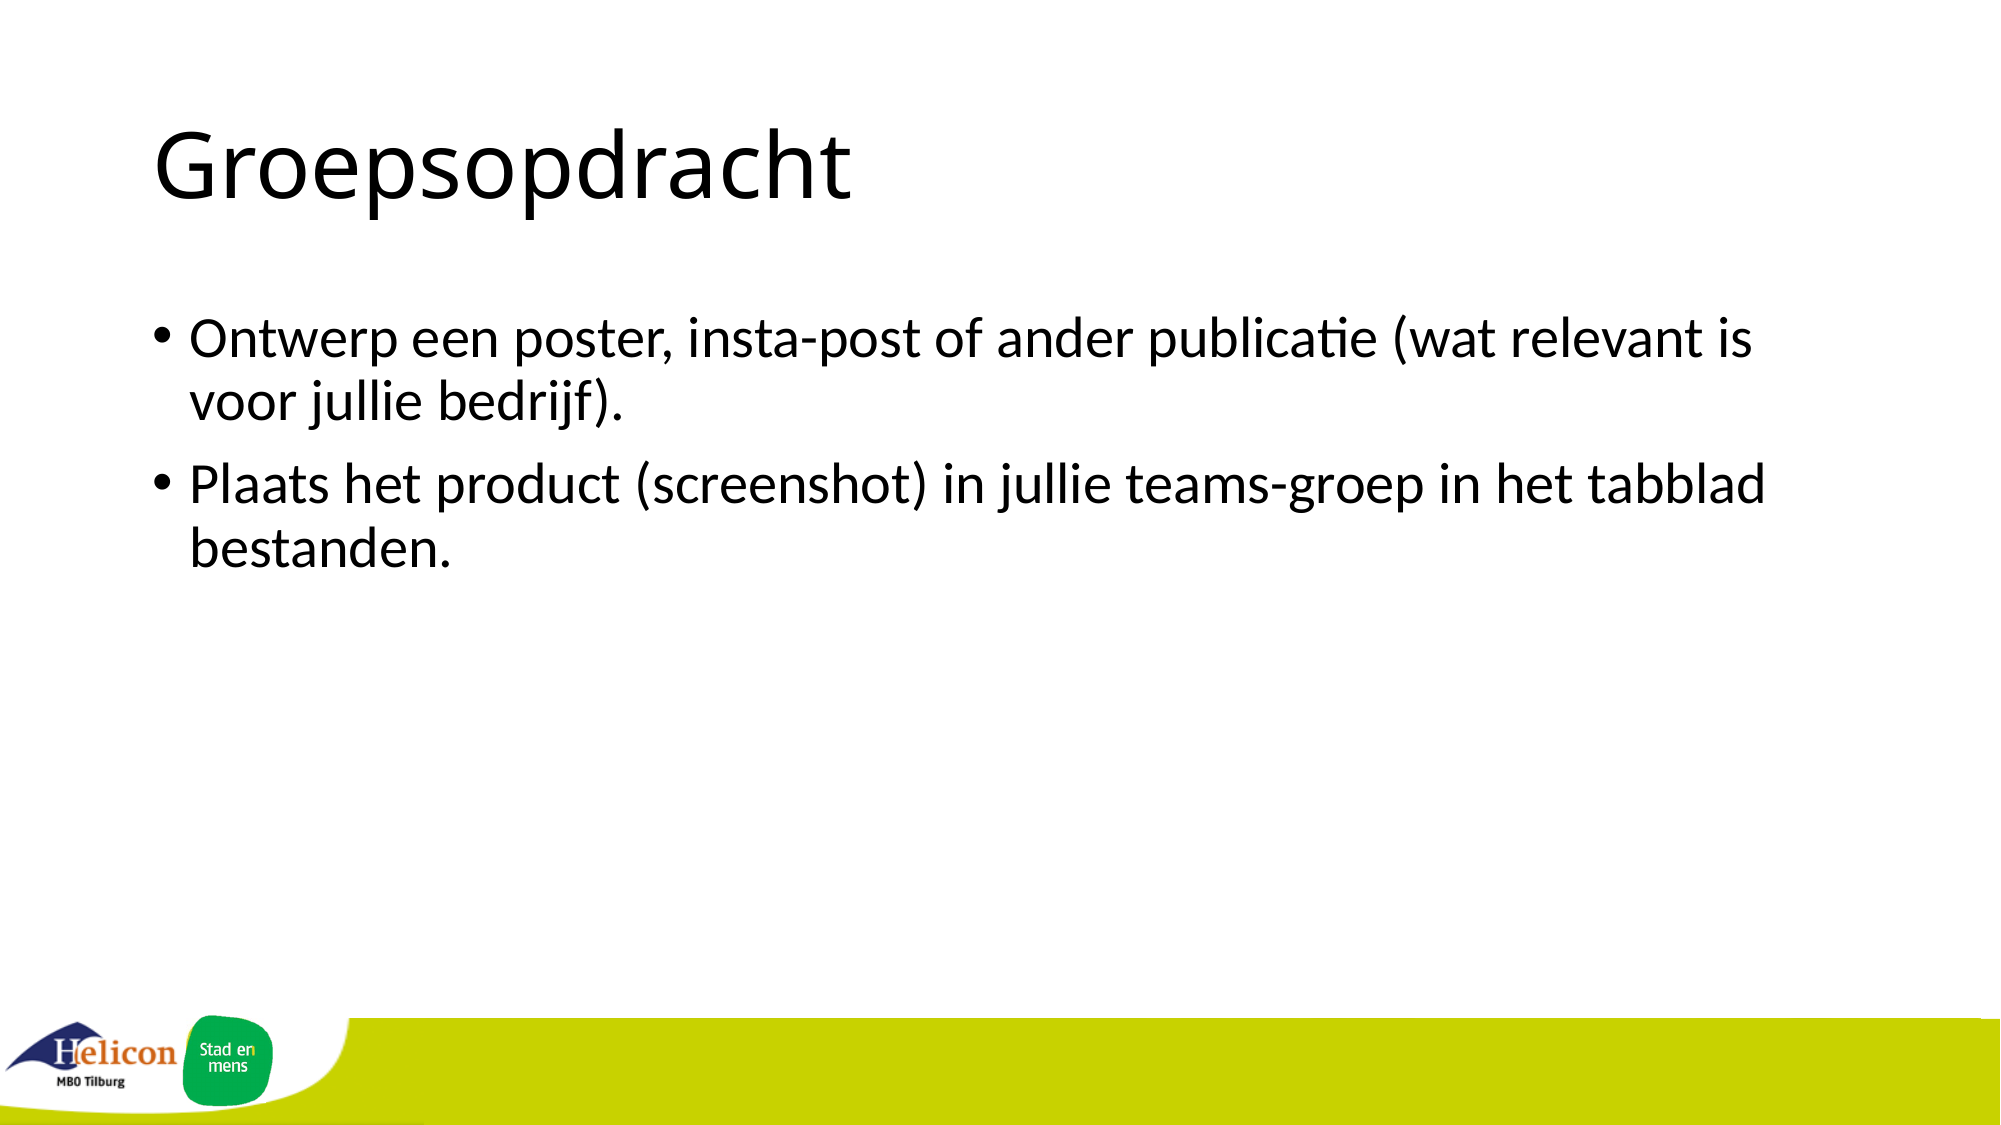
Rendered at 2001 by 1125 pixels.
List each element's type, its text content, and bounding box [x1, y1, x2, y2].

picture [0, 1014, 424, 1125]
title Groepsopdracht [137, 59, 1863, 278]
list Ontwerp een poster, insta-post of ander publicatie (wat relevant is voor jullie bedrijf). Plaats het product (screenshot) in jullie teams-groep in het tabblad bestanden. [137, 299, 1863, 1014]
